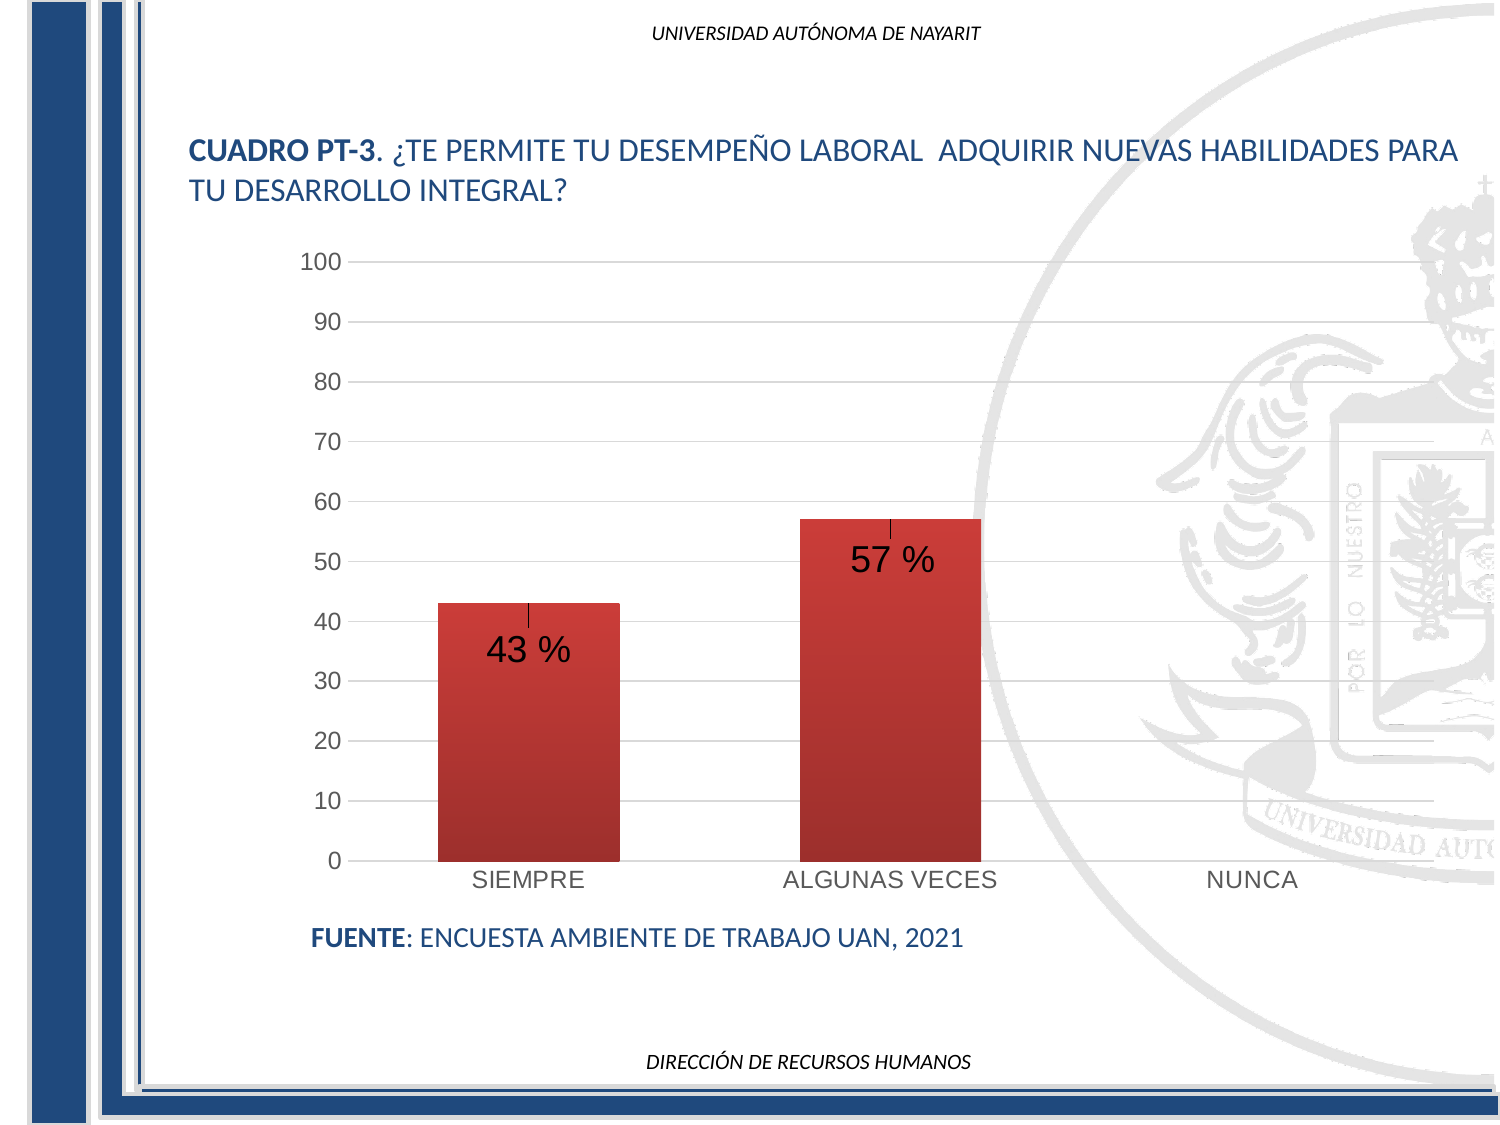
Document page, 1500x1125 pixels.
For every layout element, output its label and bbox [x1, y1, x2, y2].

chart [275, 235, 1458, 908]
text_box [29, 0, 1500, 1125]
